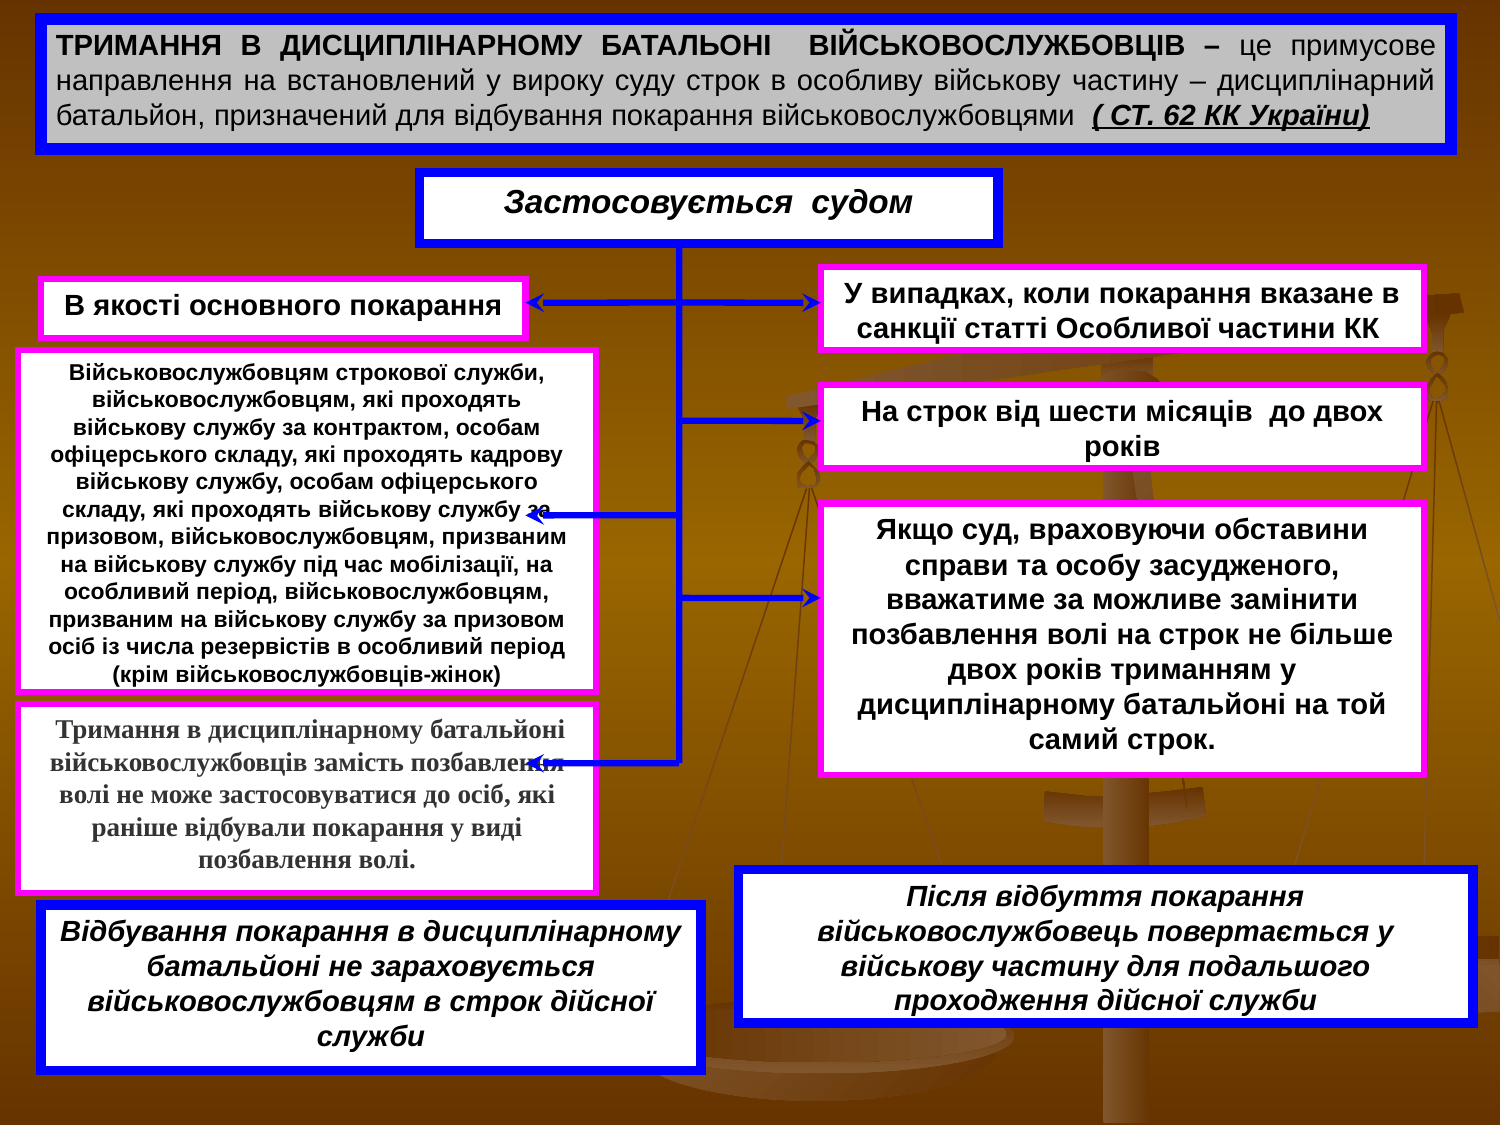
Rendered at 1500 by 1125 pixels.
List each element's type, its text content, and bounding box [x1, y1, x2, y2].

text_box Після відбуття покарання військовослужбовець повертається у військову частину для подальшого проходження дійсної служби [738, 869, 1474, 1024]
text_box [525, 296, 538, 309]
text_box Військовослужбовцям строкової служби, військовослужбовцям, які проходять військову службу за контрактом, особам офіцерського складу, які проходять кадрову військову службу, особам офіцерського складу, які проходять військову службу за призовом, військовослужбовцям, призваним на військову службу під час мобілізації, на особливий період, військовослужбовцям, призваним на військову службу за призовом осіб із числа резервістів в особливий період (крім військовослужбовців-жінок) [17, 349, 597, 693]
text_box Якщо суд, враховуючи обставини справи та особу засудженого, вважатиме за можливе замінити позбавлення волі на строк не більше двох років триманням у дисциплінарному батальйоні на той самий строк. [820, 503, 1424, 775]
text_box [525, 509, 538, 522]
text_box На строк від шести місяців до двох років [820, 385, 1424, 468]
text_box В якості основного покарання [41, 278, 526, 338]
text_box У випадках, коли покарання вказане в санкції статті Особливої частини КК [820, 267, 1424, 350]
text_box [808, 591, 821, 605]
text_box [525, 757, 538, 770]
text_box [808, 296, 821, 309]
text_box [808, 414, 821, 428]
text_box Застосовується судом [419, 172, 999, 244]
text_box Відбування покарання в дисциплінарному батальйоні не зараховується військовослужбовцям в строк дійсної служби [41, 905, 701, 1071]
text_box ТРИМАННЯ В ДИСЦИПЛІНАРНОМУ БАТАЛЬОНІ ВІЙСЬКОВОСЛУЖБОВЦІВ – це примусове направлення на встановлений у вироку суду строк в особливу військову частину – дисциплінарний батальйон, призначений для відбування покарання військовослужбовцями ( СТ. 62 КК України) [41, 18, 1451, 149]
text_box Тримання в дисциплінарному батальйоні військовослужбовців замість позбавлення волі не може застосовуватися до осіб, які раніше відбували покарання у виді позбавлення волі. [17, 704, 597, 894]
